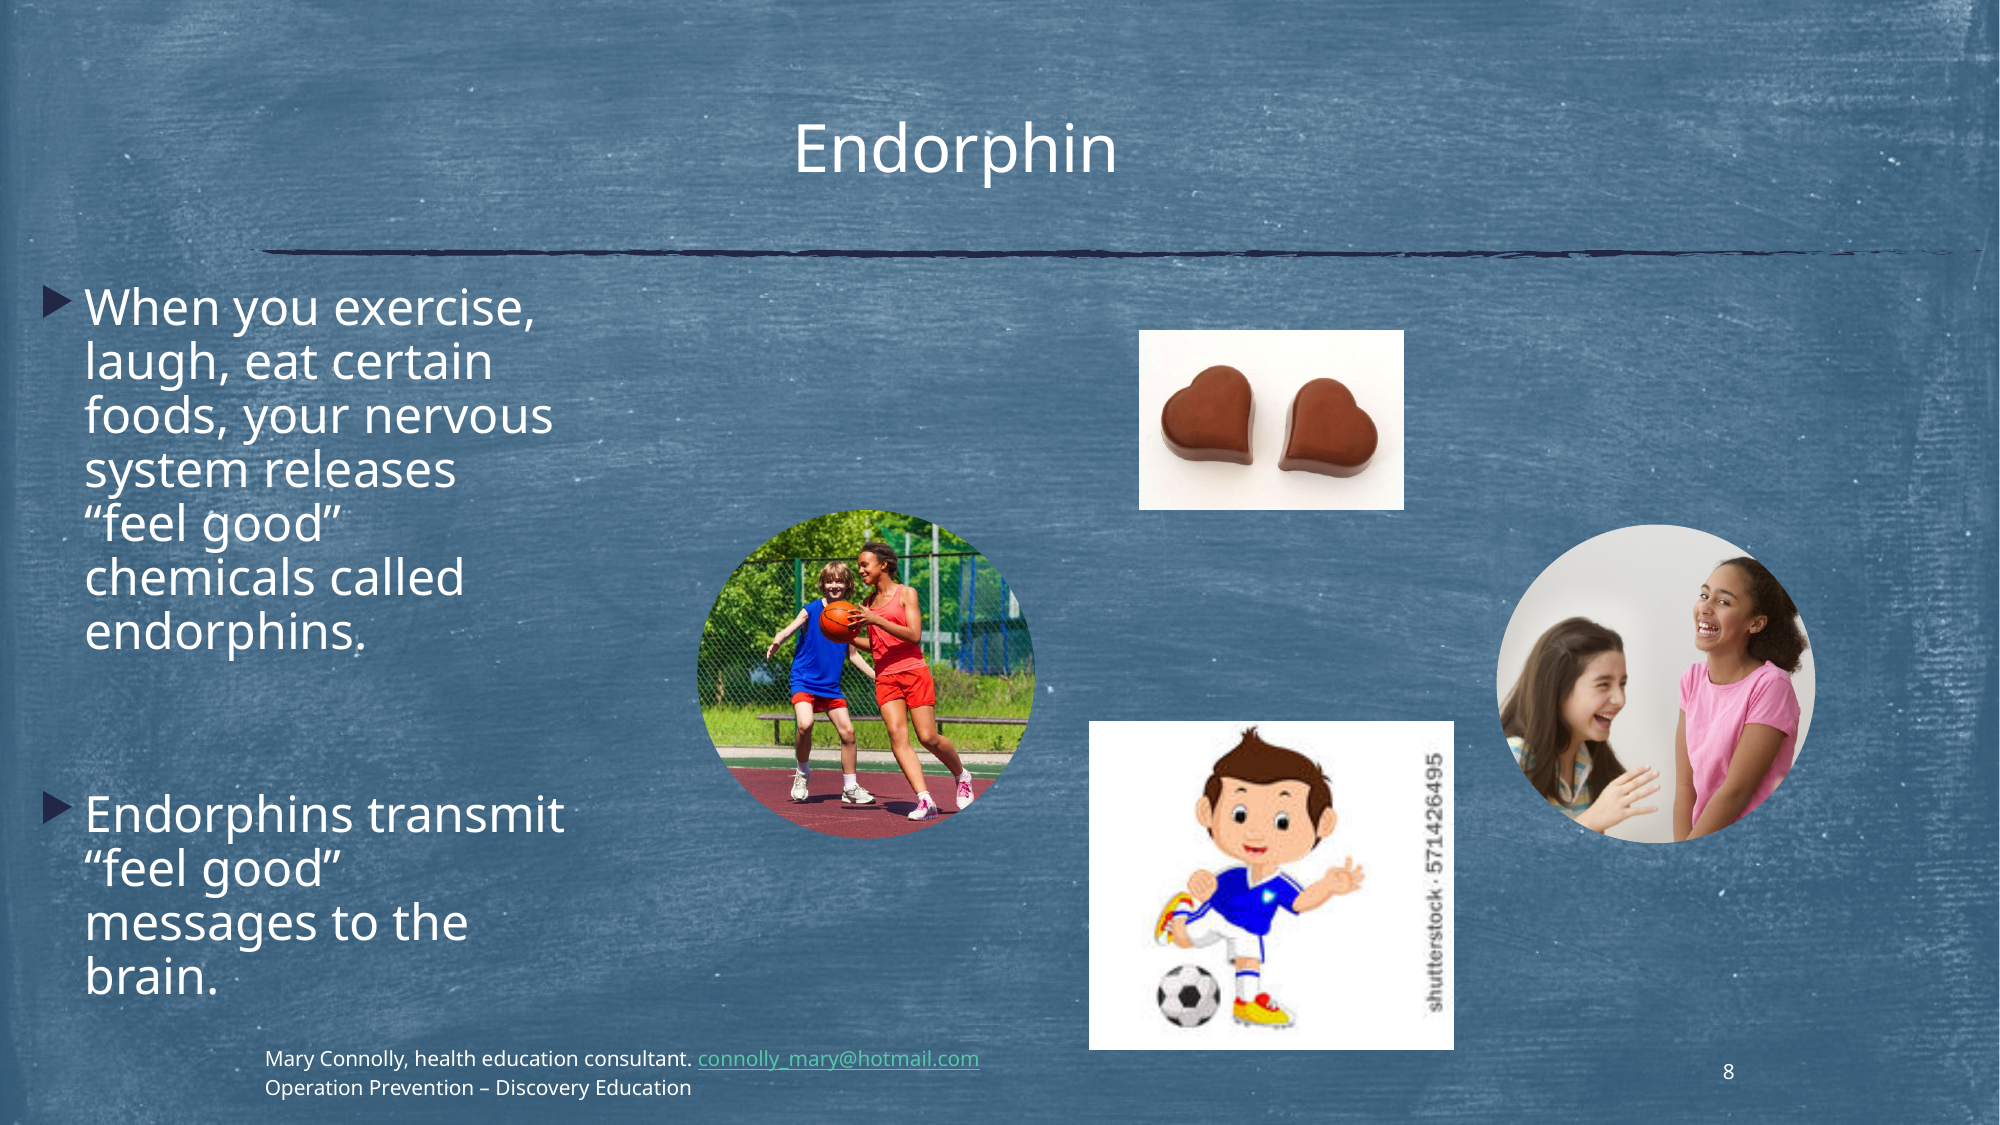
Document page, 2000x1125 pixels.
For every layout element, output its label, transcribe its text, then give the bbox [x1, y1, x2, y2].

picture [1092, 724, 1452, 1048]
list When you exercise, laugh, eat certain foods, your nervous system releases “feel good” chemicals called endorphins. Endorphins transmit “feel good” messages to the brain. [24, 275, 589, 1038]
picture [1139, 330, 1404, 510]
title Endorphin [306, 27, 1607, 195]
footer Mary Connolly, health education consultant. connolly_mary@hotmail.com Operation Prevention – Discovery Education [249, 1050, 1288, 1096]
picture [1496, 524, 1816, 844]
picture [697, 510, 1035, 839]
slide_number 8 [1562, 1050, 1750, 1096]
